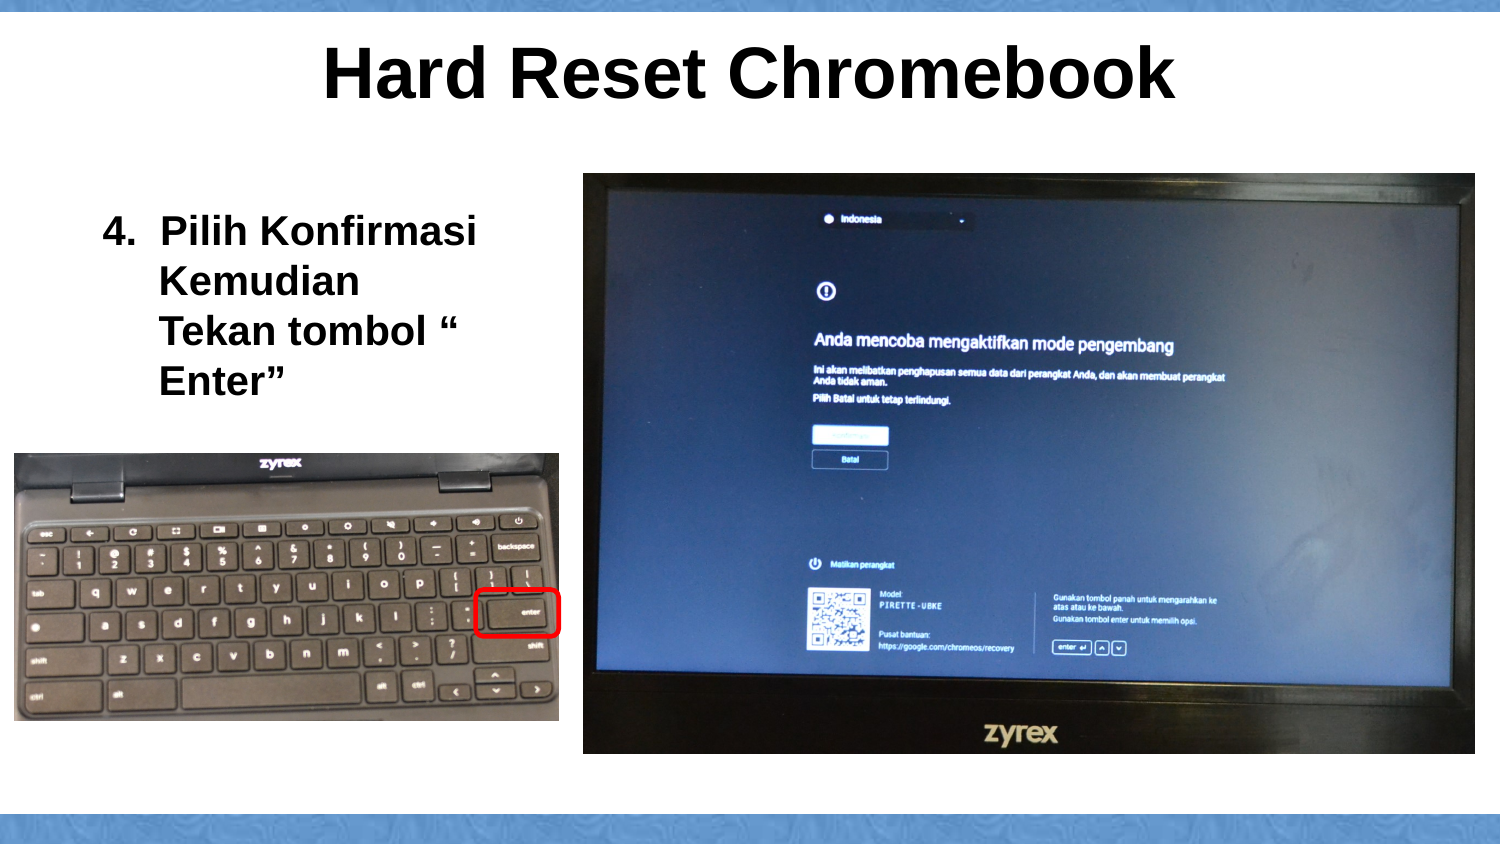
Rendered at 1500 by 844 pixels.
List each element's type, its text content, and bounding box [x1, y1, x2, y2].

list Hard Reset Chromebook [0, 21, 1500, 117]
picture [14, 453, 559, 721]
picture [583, 173, 1476, 754]
list 4. Pilih Konfirmasi Kemudian Tekan tombol “ Enter” [68, 232, 504, 375]
picture [0, 814, 1500, 844]
picture [0, 0, 1500, 12]
